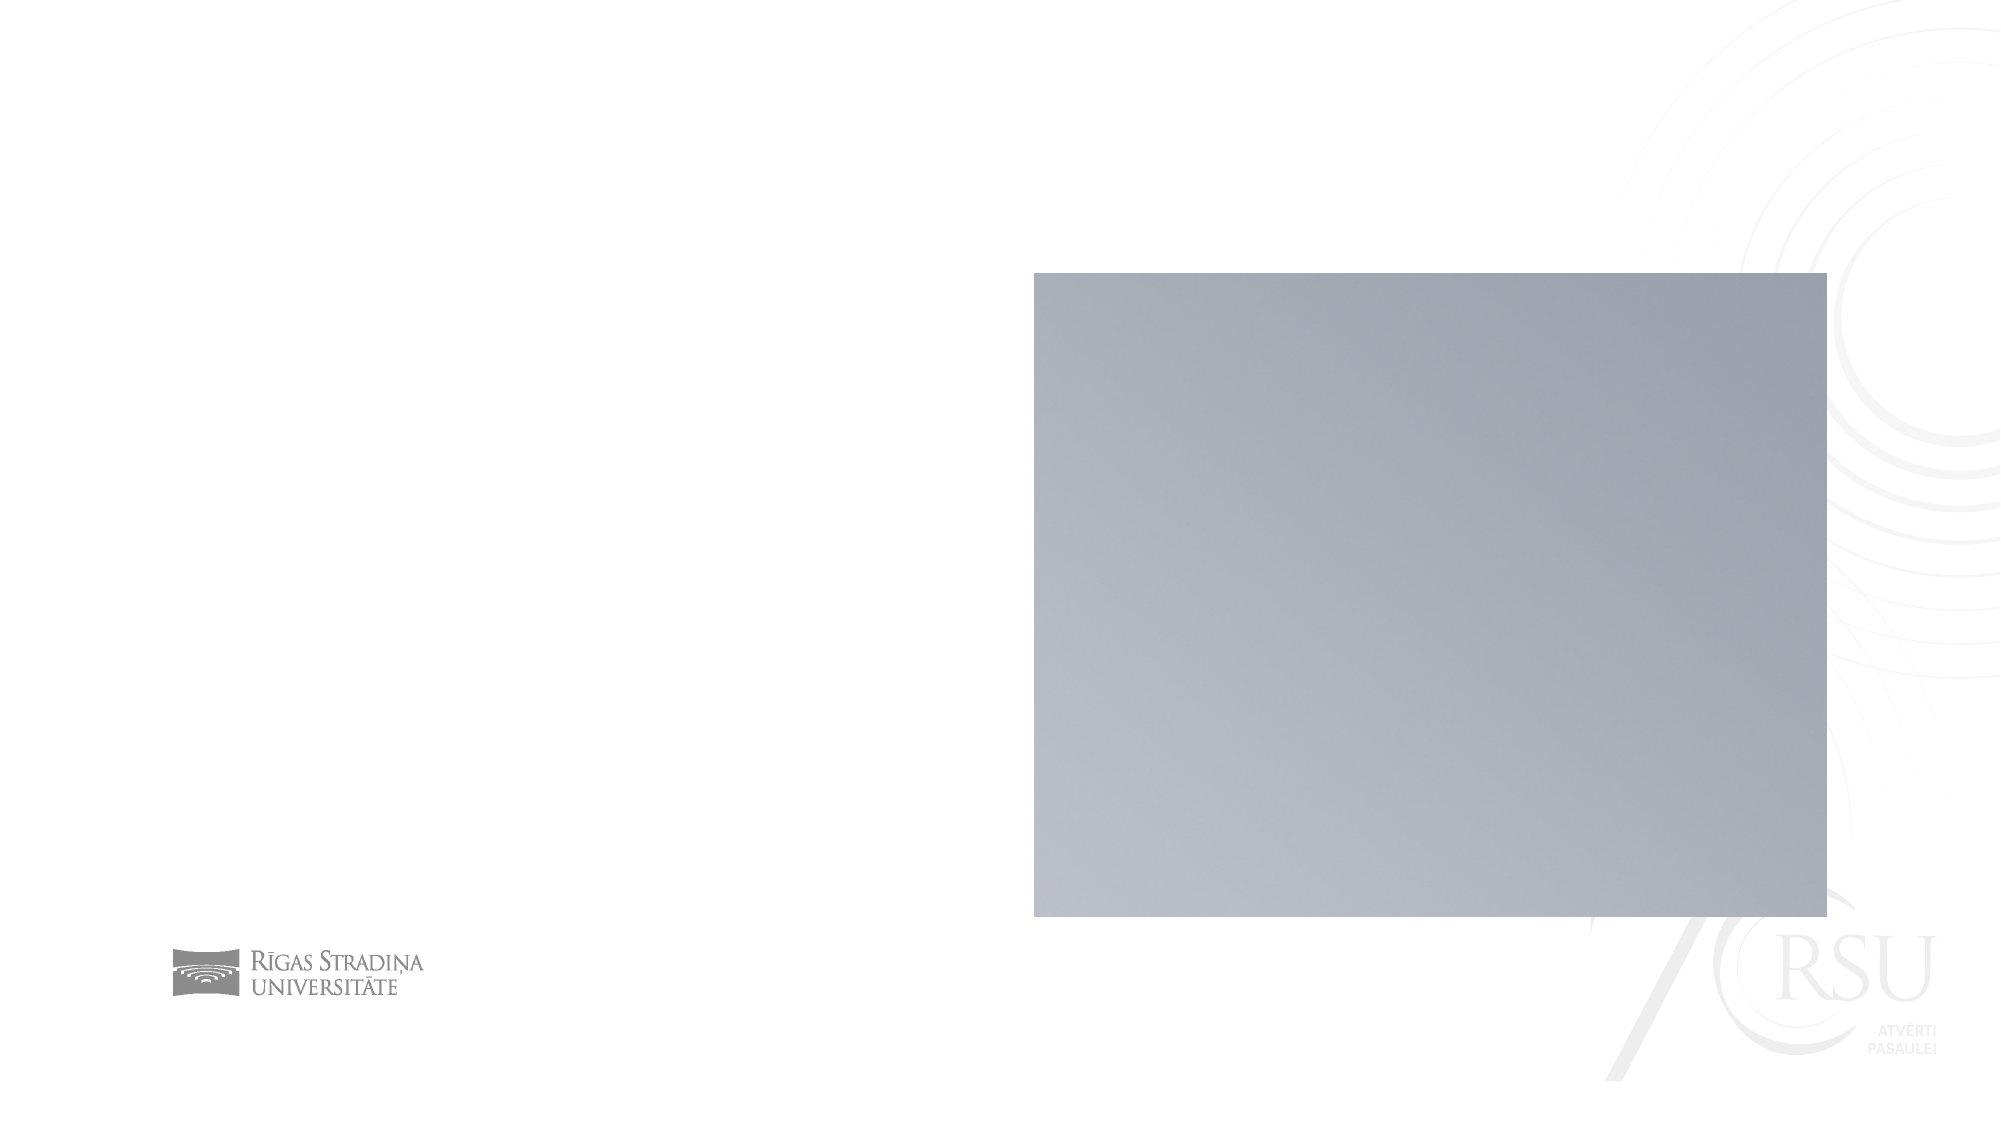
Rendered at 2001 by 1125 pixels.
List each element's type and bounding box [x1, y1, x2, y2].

picture [1034, 0, 2001, 1081]
picture [173, 949, 424, 996]
